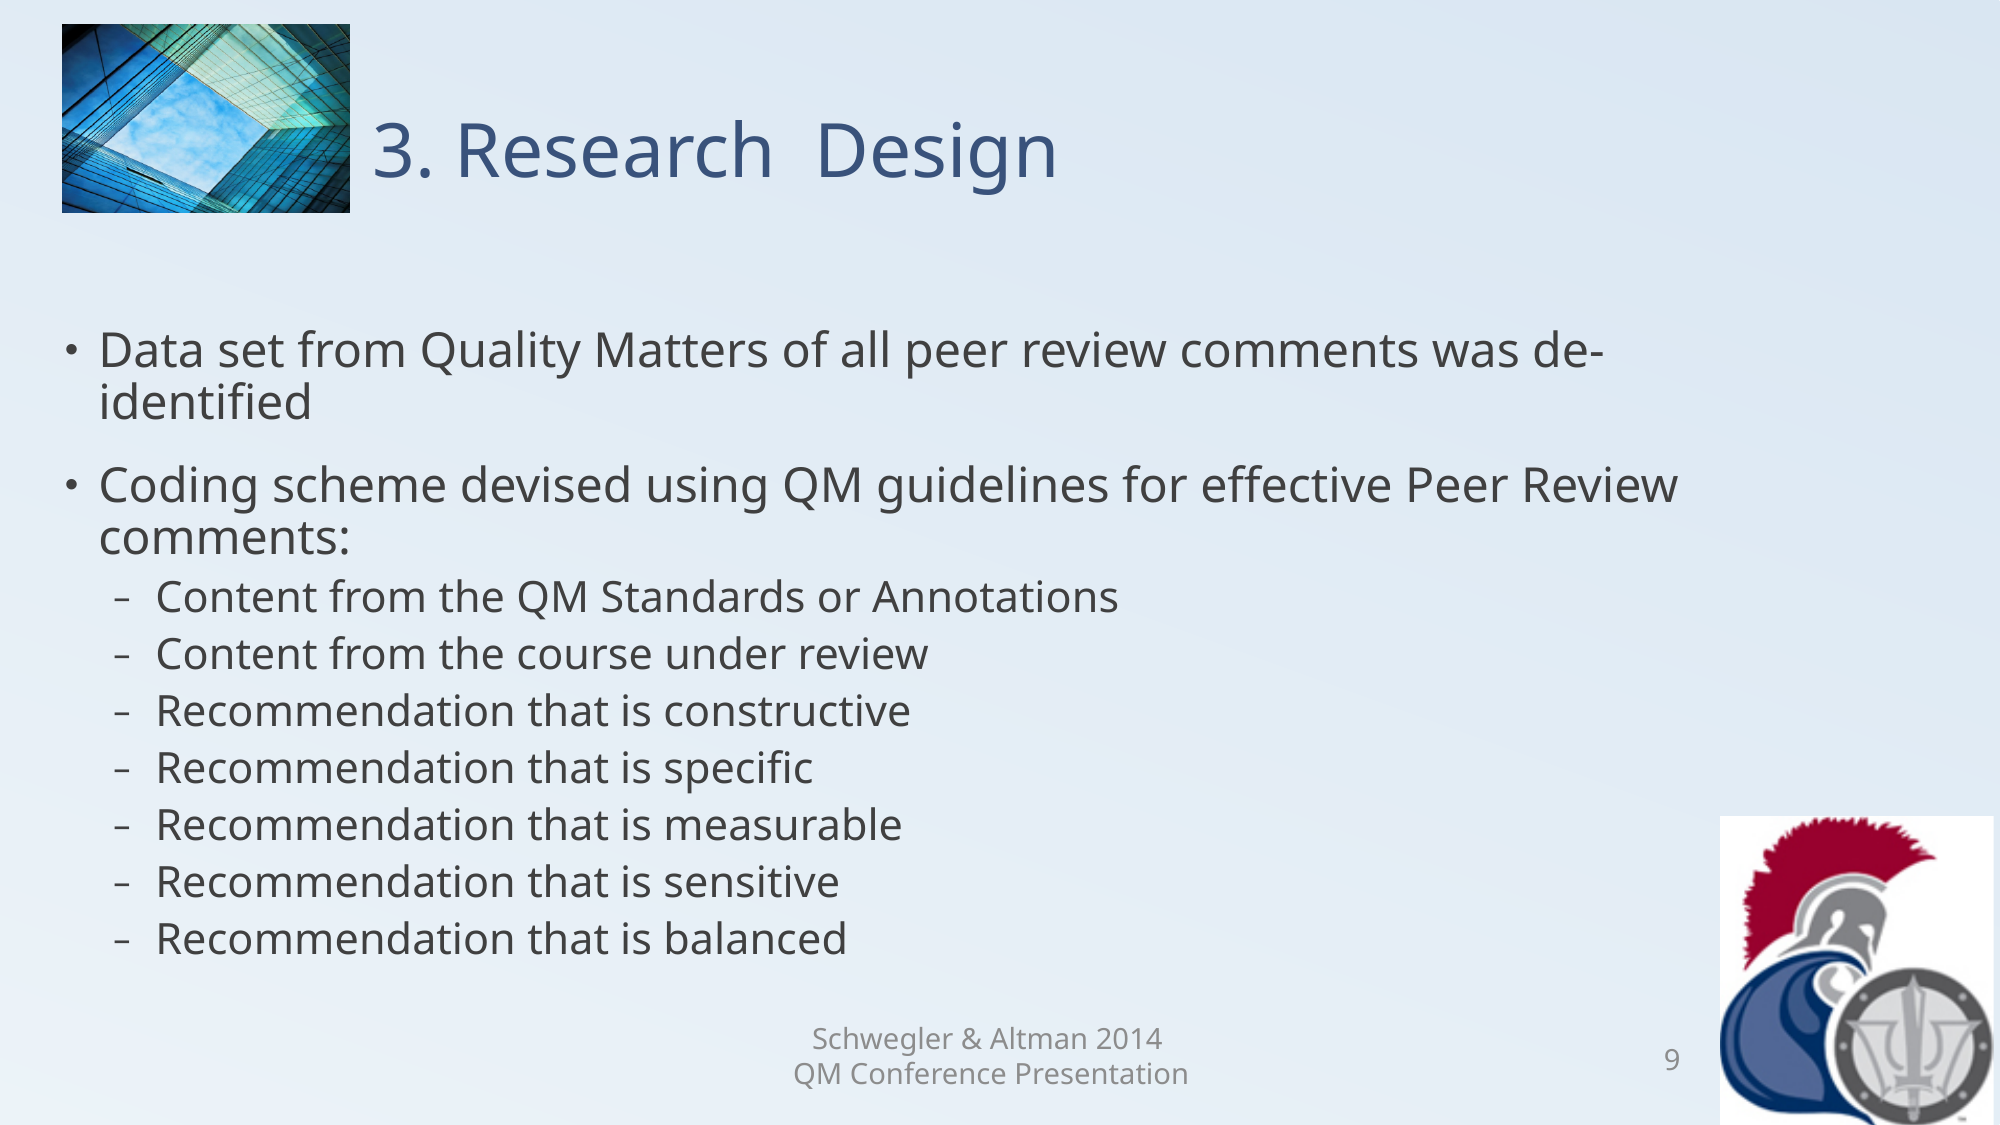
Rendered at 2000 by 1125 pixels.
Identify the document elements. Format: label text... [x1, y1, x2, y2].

title 3. Research Design [57, 24, 1858, 200]
footer Schwegler & Altman 2014 QM Conference Presentation [674, 1025, 1308, 1085]
slide_number 9 [1387, 1025, 1696, 1098]
picture [62, 200, 350, 213]
picture [1720, 816, 1994, 1125]
list Data set from Quality Matters of all peer review comments was de-identified Coding scheme devised using QM guidelines for effective Peer Review comments: Content from the QM Standards or Annotations Content from the course under review Recommendation that is constructive Recommendation that is specific Recommendation that is measurable Recommendation that is sensitive Recommendation that is balanced [49, 237, 1738, 973]
